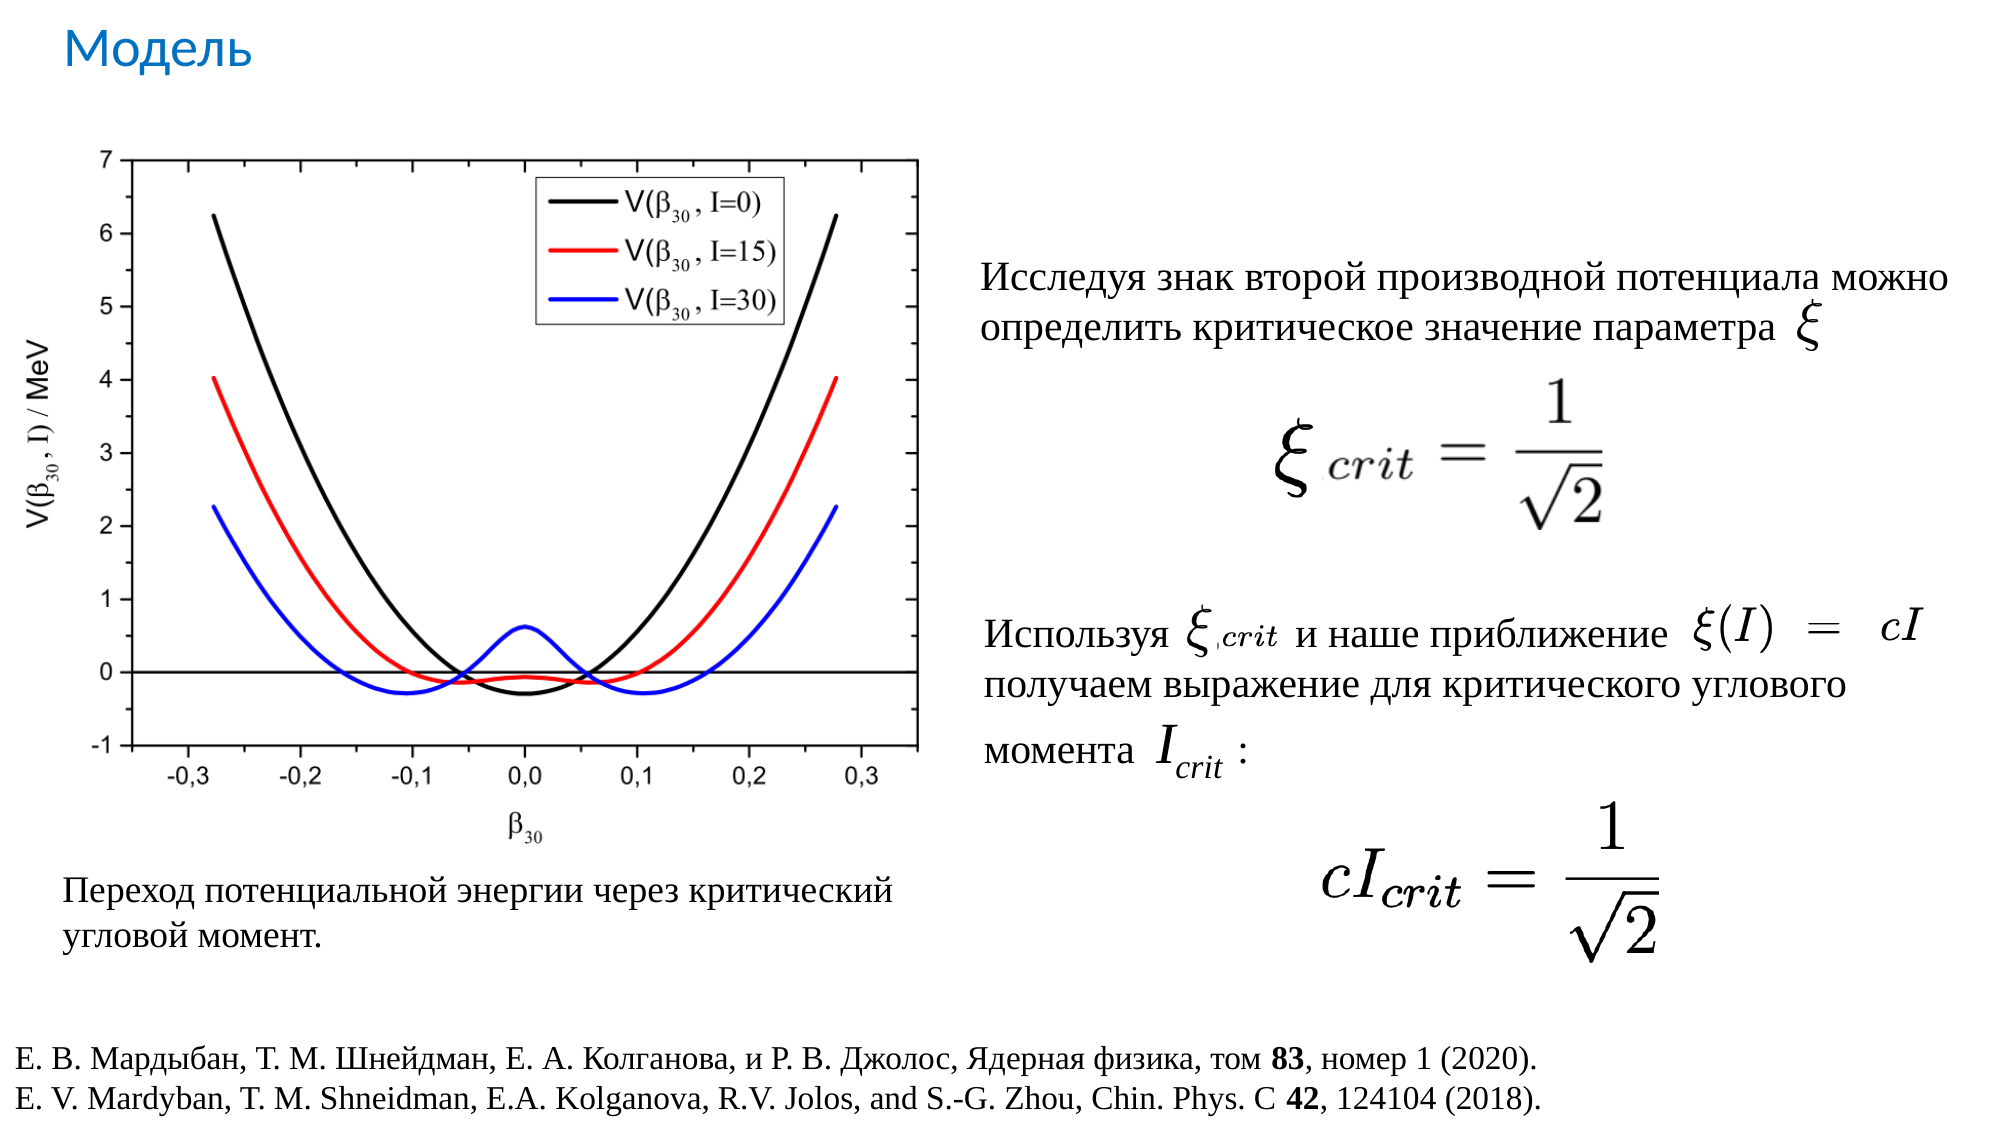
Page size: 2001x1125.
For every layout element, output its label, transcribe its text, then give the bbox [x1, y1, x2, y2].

text_box Модель [48, 2, 268, 65]
picture [0, 65, 1076, 880]
picture [1307, 780, 1669, 979]
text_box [1256, 377, 1603, 530]
picture [1785, 289, 1828, 358]
text_box Е. В. Мардыбан, Т. М. Шнейдман, Е. А. Колганова, и Р. В. Джолос, Ядерная физика, том 83, номер 1 (2020). E. V. Mardyban, T. M. Shneidman, E.A. Kolganova, R.V. Jolos, and S.-G. Zhou, Chin. Phys. C 42, 124104 (2018). [0, 1029, 1866, 1124]
picture [1184, 597, 1283, 666]
text_box Переход потенциальной энергии через критический угловой момент. [47, 880, 916, 963]
text_box Используя и наше приближение получаем выражение для критического углового момента Icrit : [969, 597, 2000, 893]
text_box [1677, 586, 1927, 663]
text_box Исследуя знак второй производной потенциала можно определить критическое значение параметра [1076, 241, 1999, 357]
